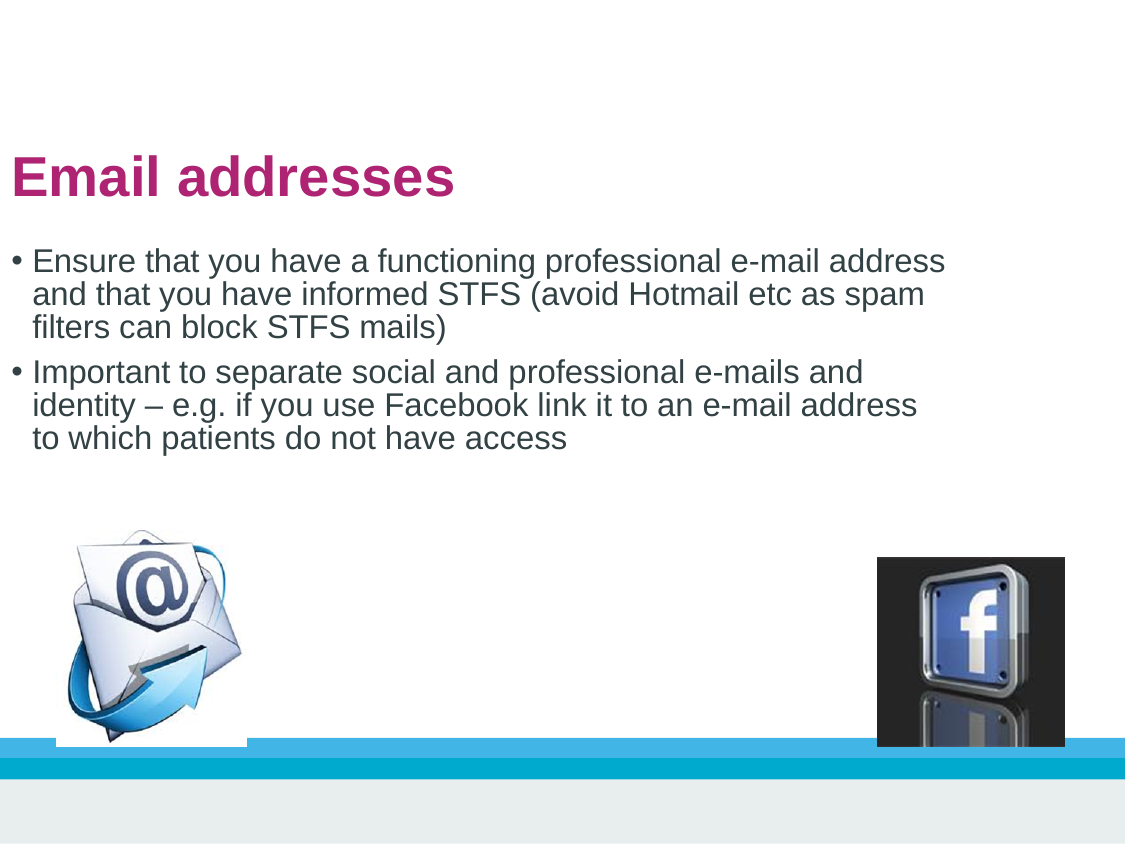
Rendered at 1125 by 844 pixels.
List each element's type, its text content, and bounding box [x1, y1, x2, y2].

title Email addresses [0, 145, 957, 229]
picture [877, 557, 1065, 748]
picture [56, 530, 247, 748]
list Ensure that you have a functioning professional e-mail address and that you have informed STFS (avoid Hotmail etc as spam filters can block STFS mails) Important to separate social and professional e-mails and identity – e.g. if you use Facebook link it to an e-mail address to which patients do not have access [0, 240, 965, 699]
